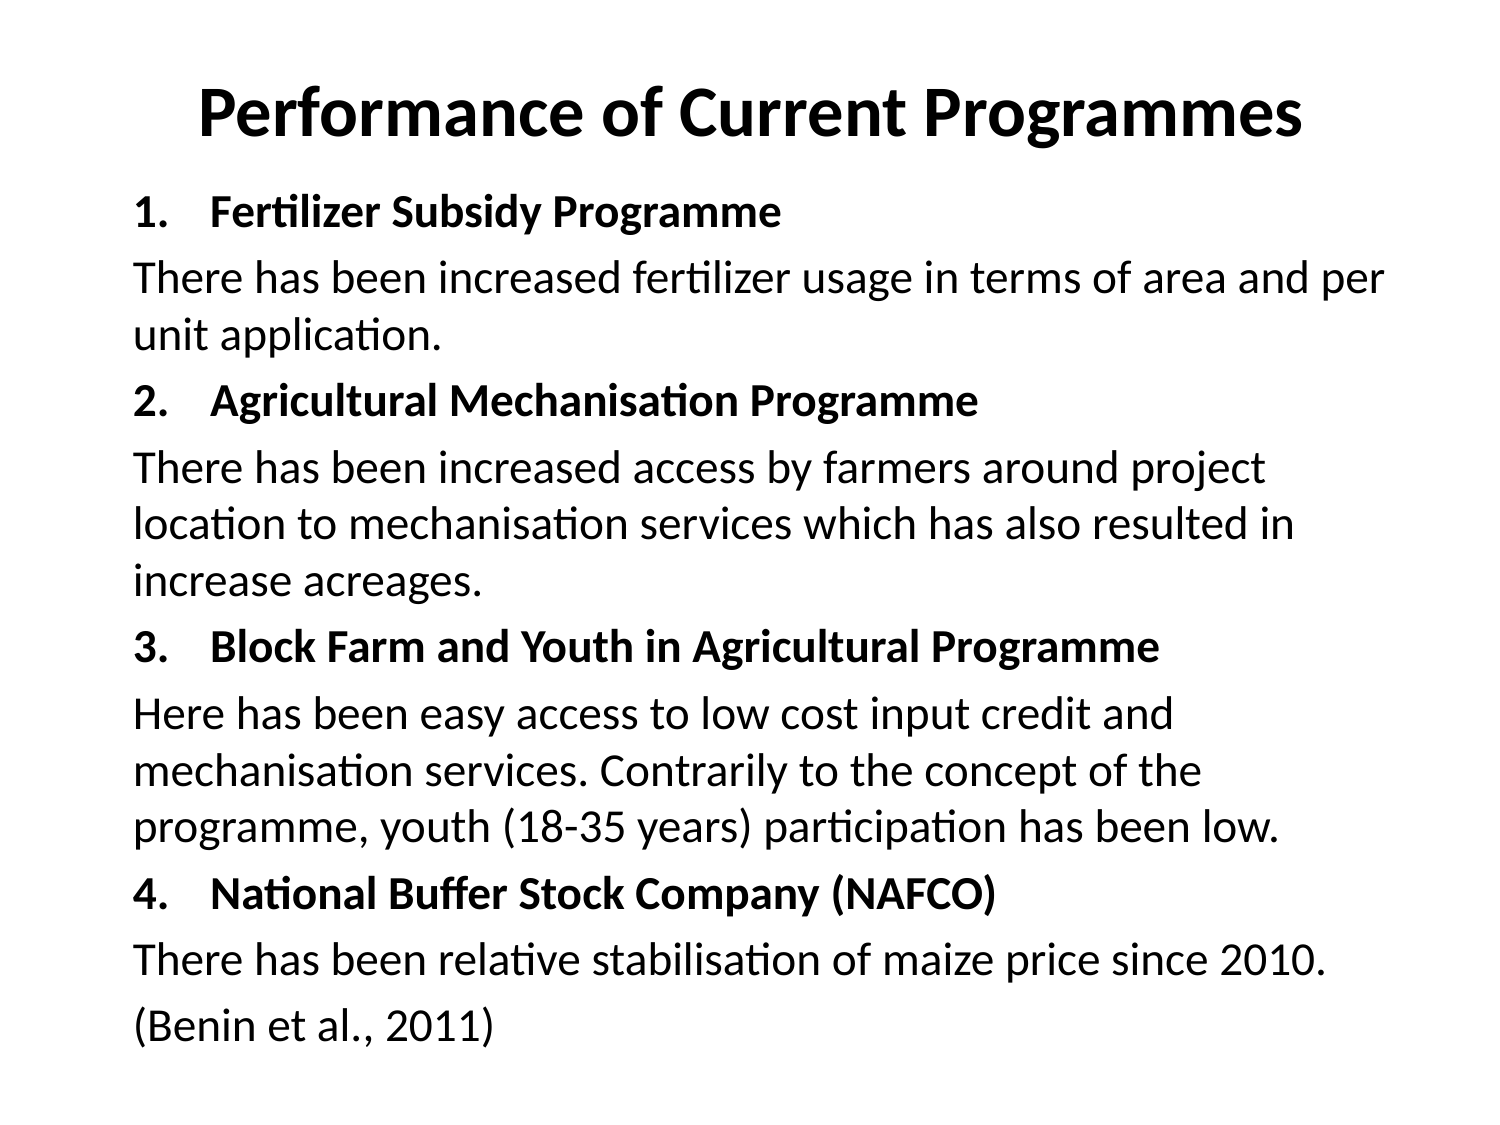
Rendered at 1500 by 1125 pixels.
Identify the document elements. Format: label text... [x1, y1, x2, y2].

list Fertilizer Subsidy Programme There has been increased fertilizer usage in terms of area and per unit application. Agricultural Mechanisation Programme There has been increased access by farmers around project location to mechanisation services which has also resulted in increase acreages. Block Farm and Youth in Agricultural Programme Here has been easy access to low cost input credit and mechanisation services. Contrarily to the concept of the programme, youth (18-35 years) participation has been low. National Buffer Stock Company (NAFCO) There has been relative stabilisation of maize price since 2010. (Benin et al., 2011) [75, 172, 1425, 1059]
title Performance of Current Programmes [76, 30, 1427, 185]
